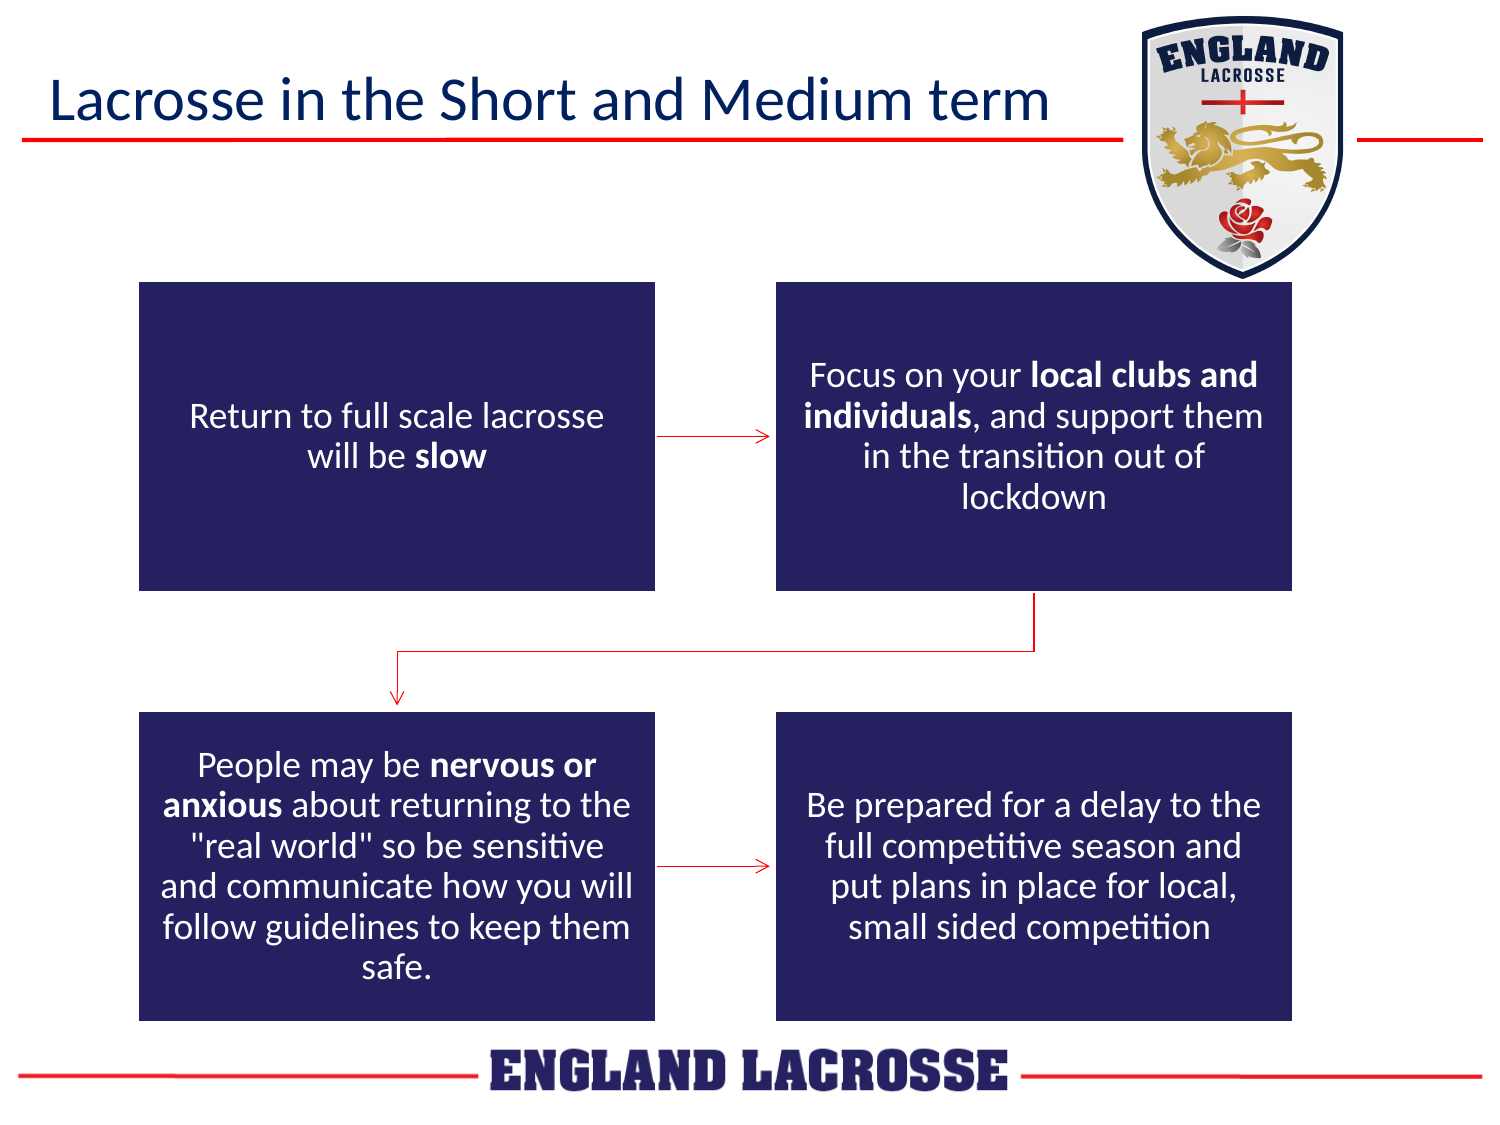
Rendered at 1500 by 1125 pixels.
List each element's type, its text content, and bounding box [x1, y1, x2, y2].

list Lacrosse in the Short and Medium term [34, 59, 1133, 148]
picture [0, 1031, 1498, 1110]
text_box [123, 281, 1308, 1022]
picture [1136, 10, 1348, 285]
